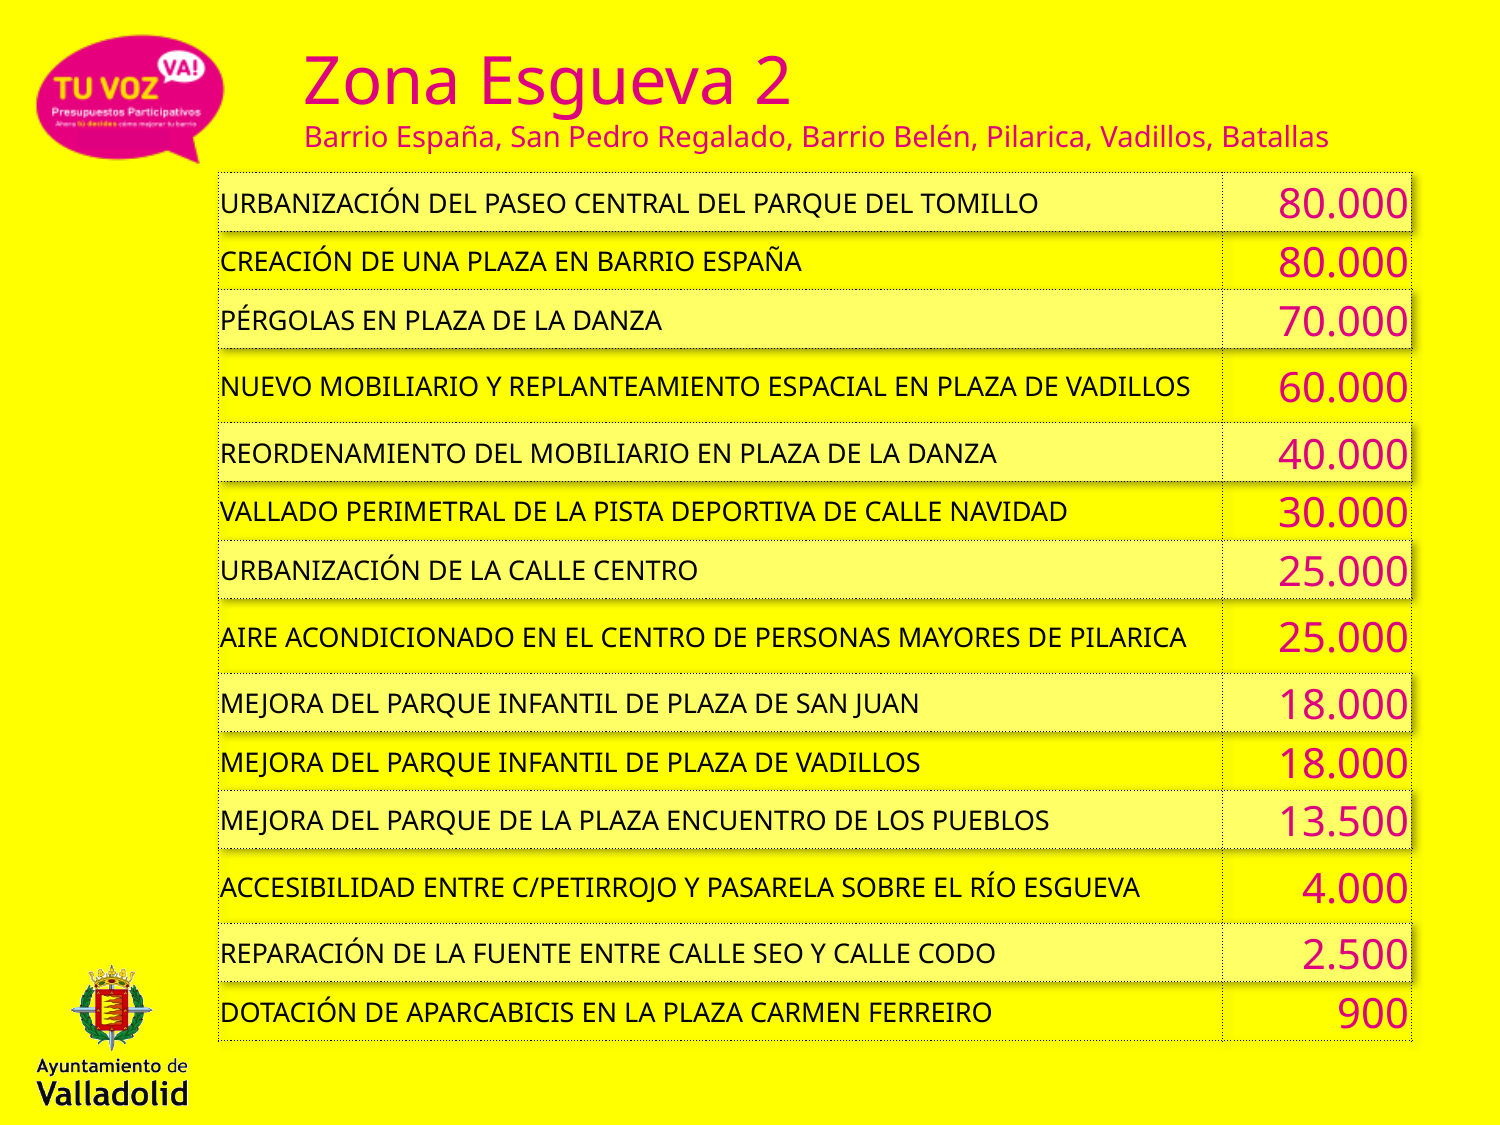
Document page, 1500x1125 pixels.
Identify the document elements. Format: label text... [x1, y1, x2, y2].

table_cell Urbanización de la calle centro [218, 540, 1222, 599]
table_cell Vallado perimetral de la pista deportiva de calle navidad [218, 481, 1222, 540]
table_cell 18.000 [1222, 732, 1411, 790]
table_cell 25.000 [1222, 540, 1411, 599]
table_cell 25.000 [1222, 599, 1411, 673]
table_cell Creación de una plaza en barrio España [218, 231, 1222, 290]
table_cell 60.000 [1222, 348, 1411, 423]
table_cell 80.000 [1222, 231, 1411, 290]
table_cell aire acondicionado en el centro de personas mayores de pilarica [218, 599, 1222, 673]
table_cell 18.000 [1222, 673, 1411, 732]
table_cell Dotación de aparcabicis en la plaza Carmen ferreiro [294, 982, 1222, 1040]
table_cell 13.500 [1222, 790, 1411, 849]
table_cell accesibilidad entre c/petirrojo y pasarela sobre el río esgueva [218, 849, 1222, 923]
table_cell Mejora del parque infantil de plaza de Vadillos [218, 732, 1222, 790]
picture [0, 945, 289, 1125]
table_cell Mejora del parque de la PLAZA ENCUENTRO DE LOS PUEBLOS [218, 790, 1222, 849]
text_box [29, 30, 231, 170]
table_cell 4.000 [1222, 849, 1411, 923]
table_cell MEJORA del PARQUE INFANTIL de plaza de SAN JUAN [218, 673, 1222, 732]
table_cell 70.000 [1222, 290, 1411, 348]
text_box Zona Esgueva 2 Barrio España, San Pedro Regalado, Barrio Belén, Pilarica, Vadillos, Batallas [289, 30, 1447, 161]
table_header 80.000 [1222, 173, 1411, 231]
table_cell 40.000 [1222, 423, 1411, 481]
table_cell 900 [1222, 982, 1411, 1040]
table_cell 2.500 [1222, 923, 1411, 982]
table_cell Reparación de la fuente entre calle seo y calle codo [218, 923, 1222, 982]
table_cell Reordenamiento del mobiliario en plaza de la danza [218, 423, 1222, 481]
table_cell PéRGOLAS en plaza DE LA DANZA [218, 290, 1222, 348]
table_header URBANIZACIÓN del PASEO CENTRAL DEL PARQUE DEL TOMILLO [218, 173, 1222, 231]
table_cell 30.000 [1222, 481, 1411, 540]
table_cell nuevo mobiliario y replanteamiento espacial en plaza de vadillos [218, 348, 1222, 423]
